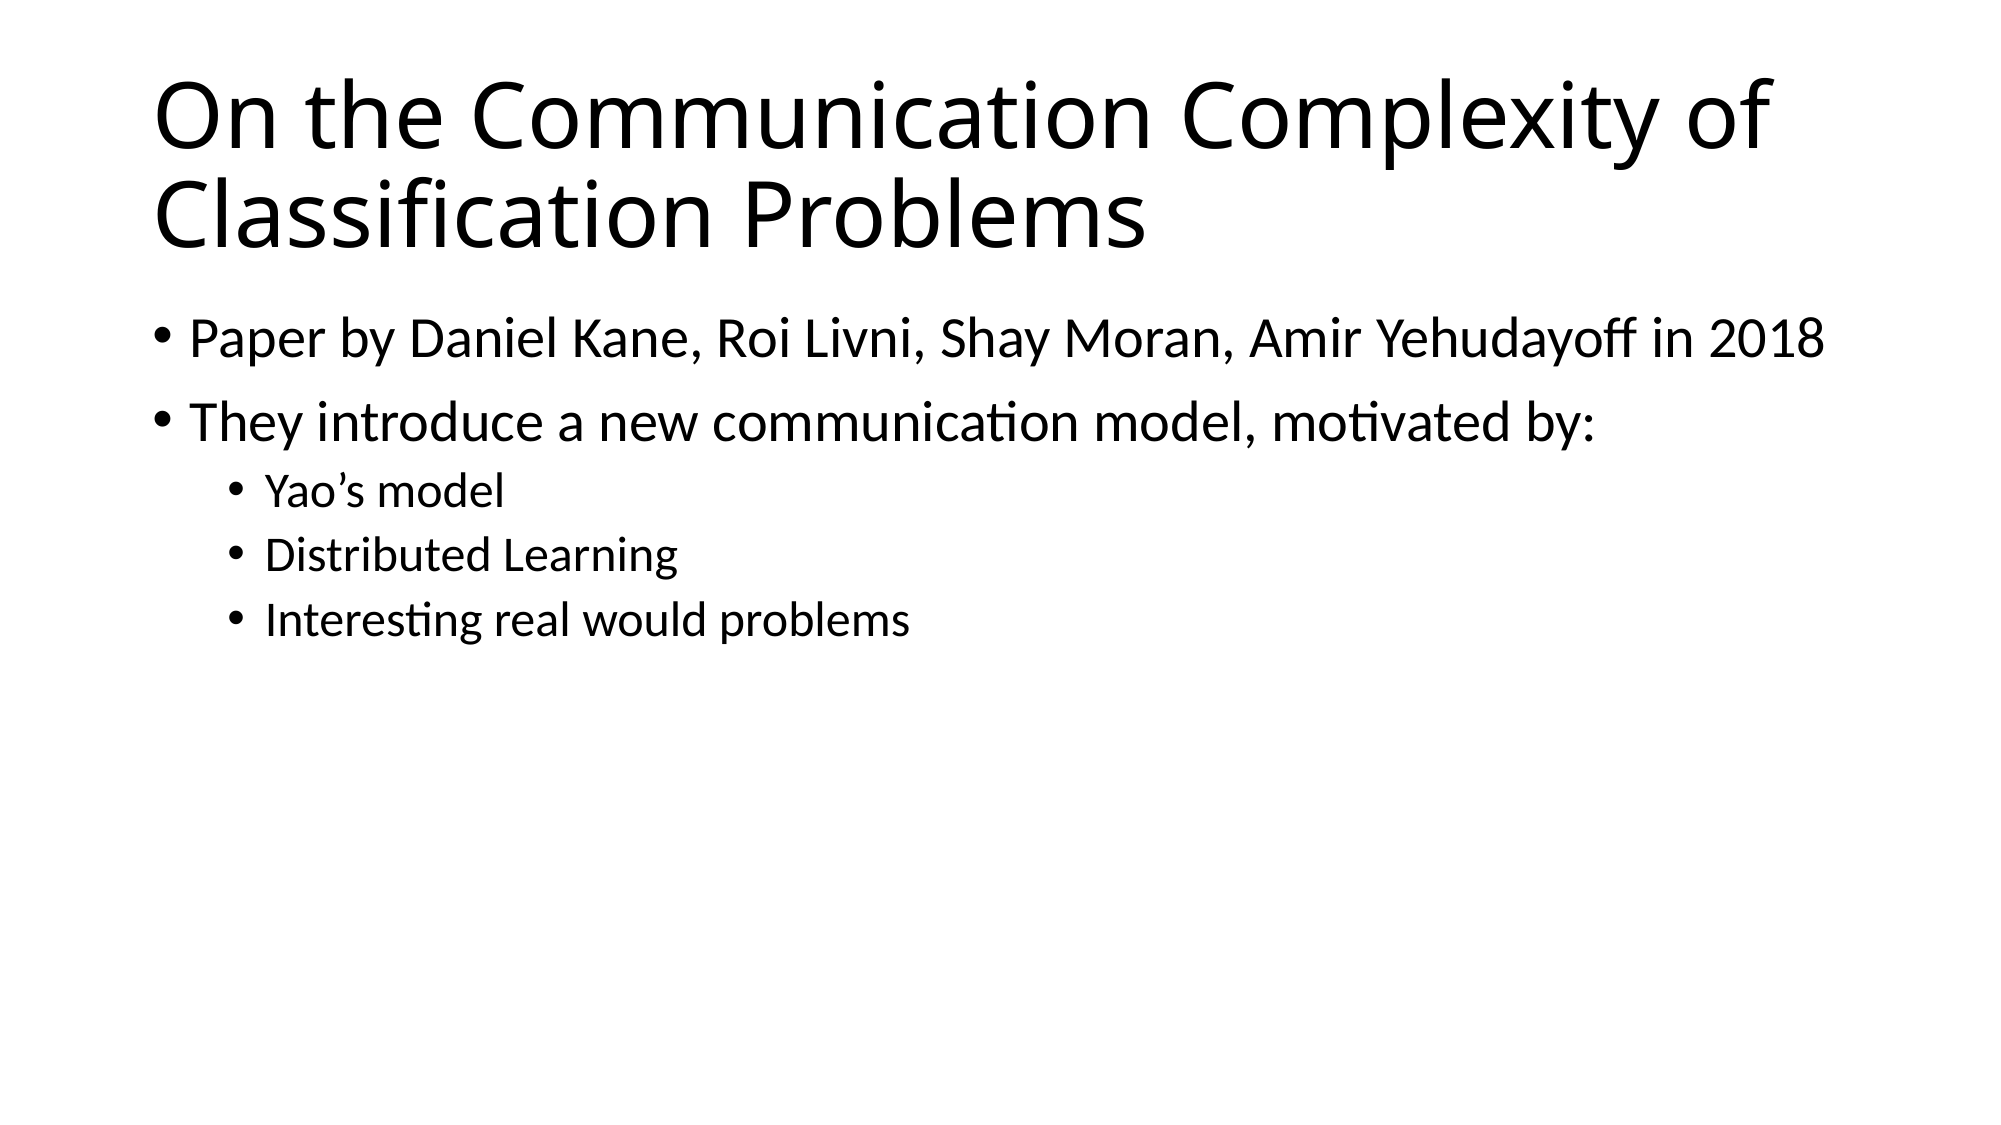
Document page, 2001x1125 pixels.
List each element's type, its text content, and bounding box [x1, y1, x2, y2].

title On the Communication Complexity of Classification Problems [137, 59, 1863, 278]
list Paper by Daniel Kane, Roi Livni, Shay Moran, Amir Yehudayoff in 2018 They introduce a new communication model, motivated by: Yao’s model Distributed Learning Interesting real would problems [137, 299, 1863, 1014]
